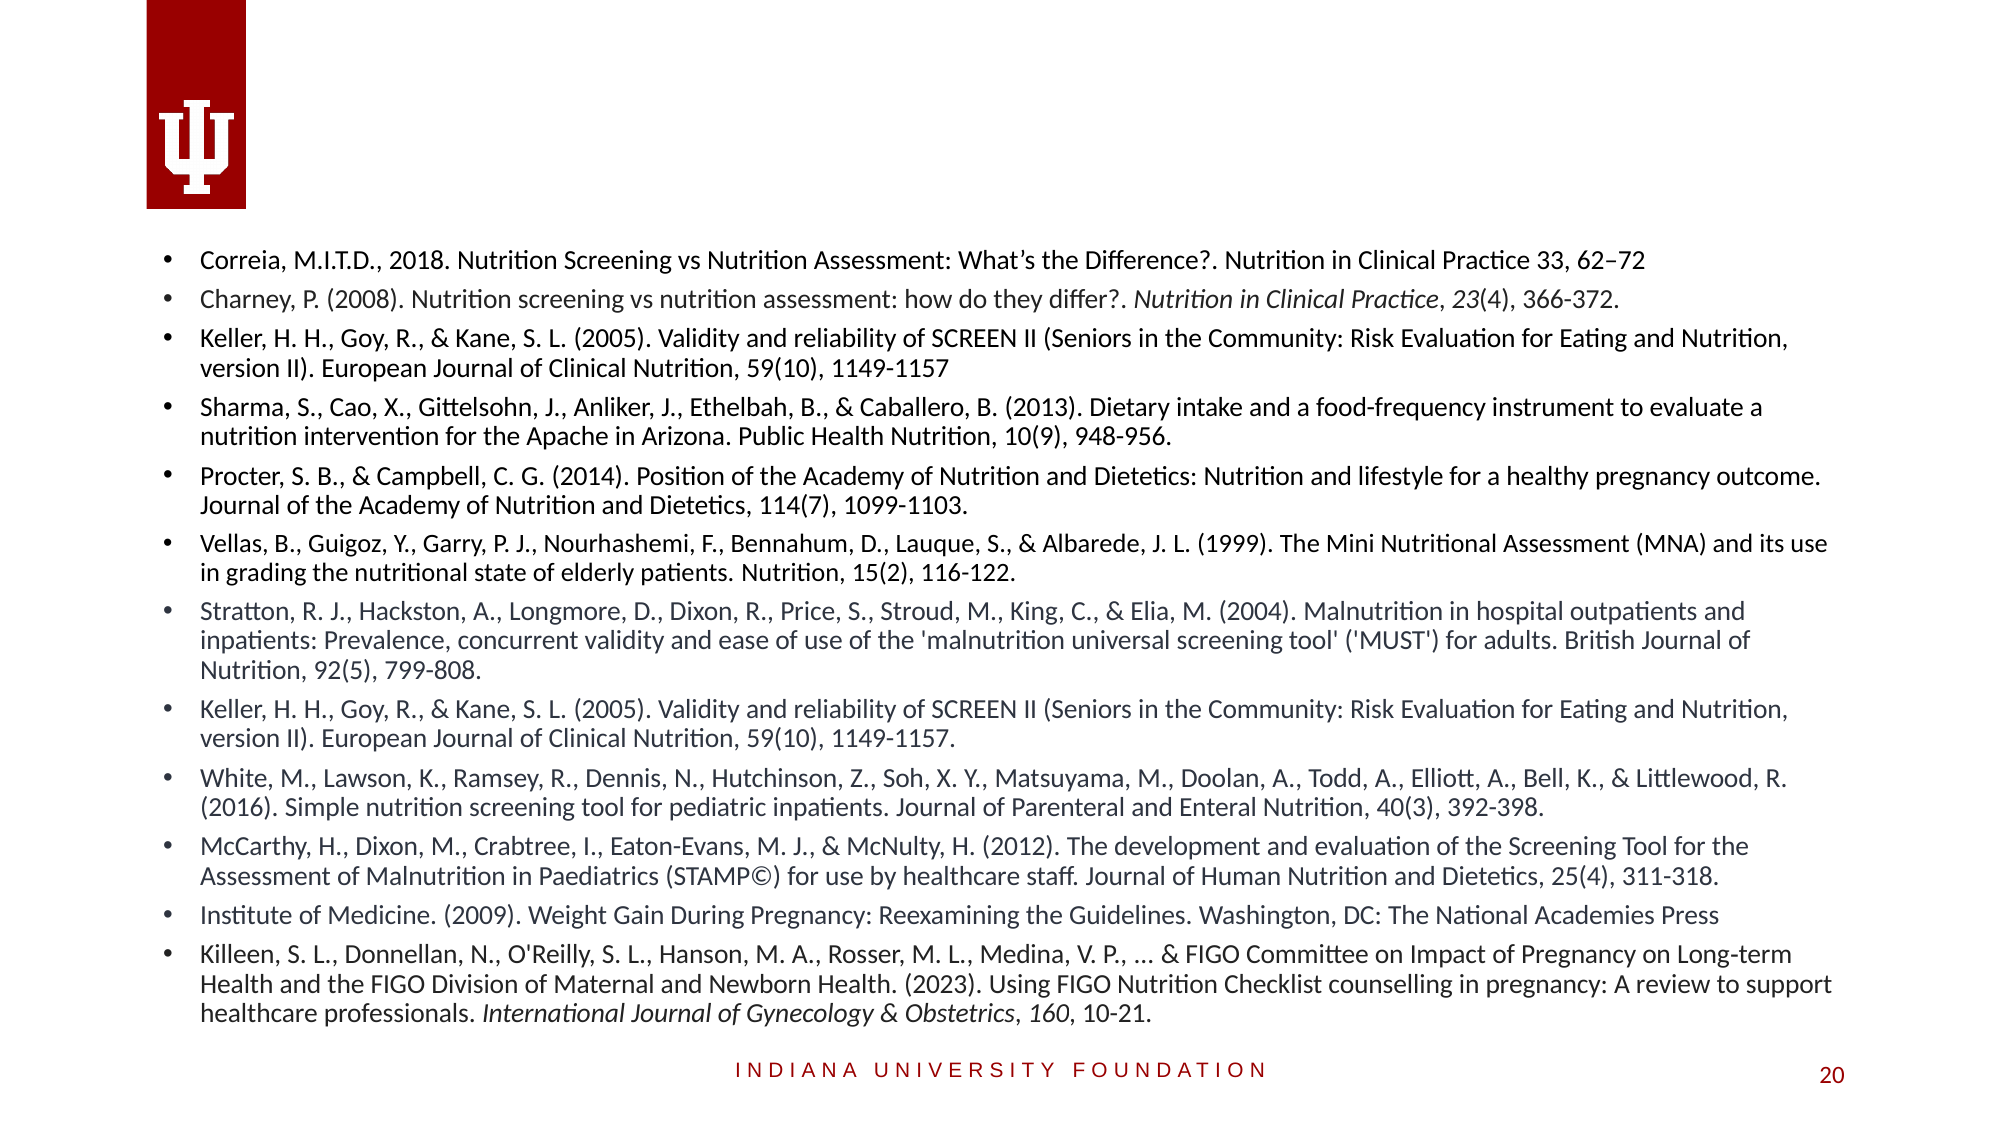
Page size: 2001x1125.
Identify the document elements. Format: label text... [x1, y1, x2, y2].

picture [159, 100, 234, 194]
list Correia, M.I.T.D., 2018. Nutrition Screening vs Nutrition Assessment: What’s the Difference?. Nutrition in Clinical Practice 33, 62–72 Charney, P. (2008). Nutrition screening vs nutrition assessment: how do they differ?. Nutrition in Clinical Practice, 23(4), 366-372. Keller, H. H., Goy, R., & Kane, S. L. (2005). Validity and reliability of SCREEN II (Seniors in the Community: Risk Evaluation for Eating and Nutrition, version II). European Journal of Clinical Nutrition, 59(10), 1149-1157 Sharma, S., Cao, X., Gittelsohn, J., Anliker, J., Ethelbah, B., & Caballero, B. (2013). Dietary intake and a food-frequency instrument to evaluate a nutrition intervention for the Apache in Arizona. Public Health Nutrition, 10(9), 948-956. Procter, S. B., & Campbell, C. G. (2014). Position of the Academy of Nutrition and Dietetics: Nutrition and lifestyle for a healthy pregnancy outcome. Journal of the Academy of Nutrition and Dietetics, 114(7), 1099-1103. Vellas, B., Guigoz, Y., Garry, P. J., Nourhashemi, F., Bennahum, D., Lauque, S., & Albarede, J. L. (1999). The Mini Nutritional Assessment (MNA) and its use in grading the nutritional state of elderly patients. Nutrition, 15(2), 116-122. Stratton, R. J., Hackston, A., Longmore, D., Dixon, R., Price, S., Stroud, M., King, C., & Elia, M. (2004). Malnutrition in hospital outpatients and inpatients: Prevalence, concurrent validity and ease of use of the 'malnutrition universal screening tool' ('MUST') for adults. British Journal of Nutrition, 92(5), 799-808. Keller, H. H., Goy, R., & Kane, S. L. (2005). Validity and reliability of SCREEN II (Seniors in the Community: Risk Evaluation for Eating and Nutrition, version II). European Journal of Clinical Nutrition, 59(10), 1149-1157. White, M., Lawson, K., Ramsey, R., Dennis, N., Hutchinson, Z., Soh, X. Y., Matsuyama, M., Doolan, A., Todd, A., Elliott, A., Bell, K., & Littlewood, R. (2016). Simple nutrition screening tool for pediatric inpatients. Journal of Parenteral and Enteral Nutrition, 40(3), 392-398. McCarthy, H., Dixon, M., Crabtree, I., Eaton-Evans, M. J., & McNulty, H. (2012). The development and evaluation of the Screening Tool for the Assessment of Malnutrition in Paediatrics (STAMP©) for use by healthcare staff. Journal of Human Nutrition and Dietetics, 25(4), 311-318. Institute of Medicine. (2009). Weight Gain During Pregnancy: Reexamining the Guidelines. Washington, DC: The National Academies Press Killeen, S. L., Donnellan, N., O'Reilly, S. L., Hanson, M. A., Rosser, M. L., Medina, V. P., ... & FIGO Committee on Impact of Pregnancy on Long‐term Health and the FIGO Division of Maternal and Newborn Health. (2023). Using FIGO Nutrition Checklist counselling in pregnancy: A review to support healthcare professionals. International Journal of Gynecology & Obstetrics, 160, 10-21. [148, 238, 1858, 1043]
